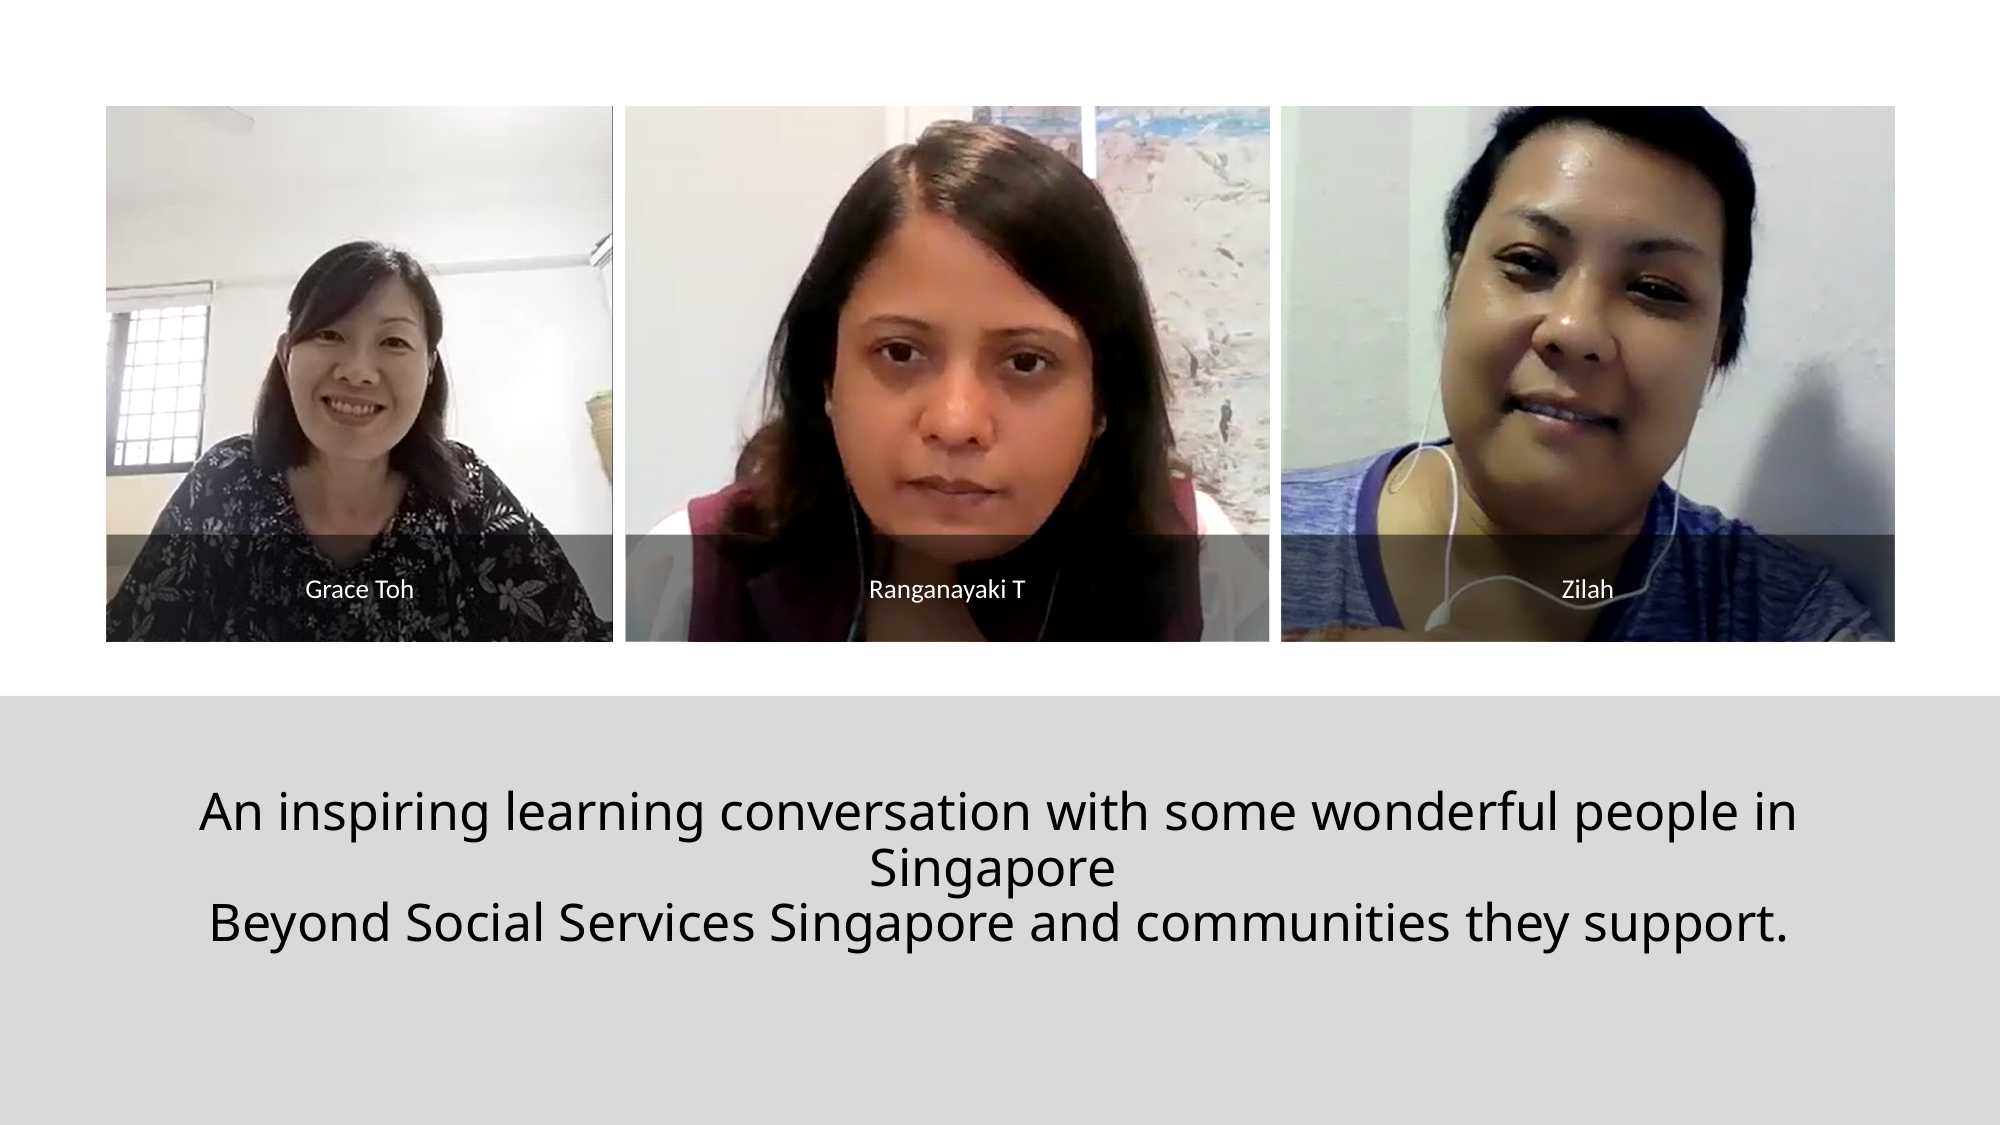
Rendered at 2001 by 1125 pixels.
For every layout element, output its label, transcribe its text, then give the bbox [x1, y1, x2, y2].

picture [1281, 106, 1895, 642]
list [106, 106, 614, 642]
text_box [0, 695, 2000, 1125]
title An inspiring learning conversation with some wonderful people in Singapore Beyond Social Services Singapore and communities they support. [137, 760, 1863, 979]
picture [625, 106, 1270, 642]
text_box [0, 0, 2000, 695]
